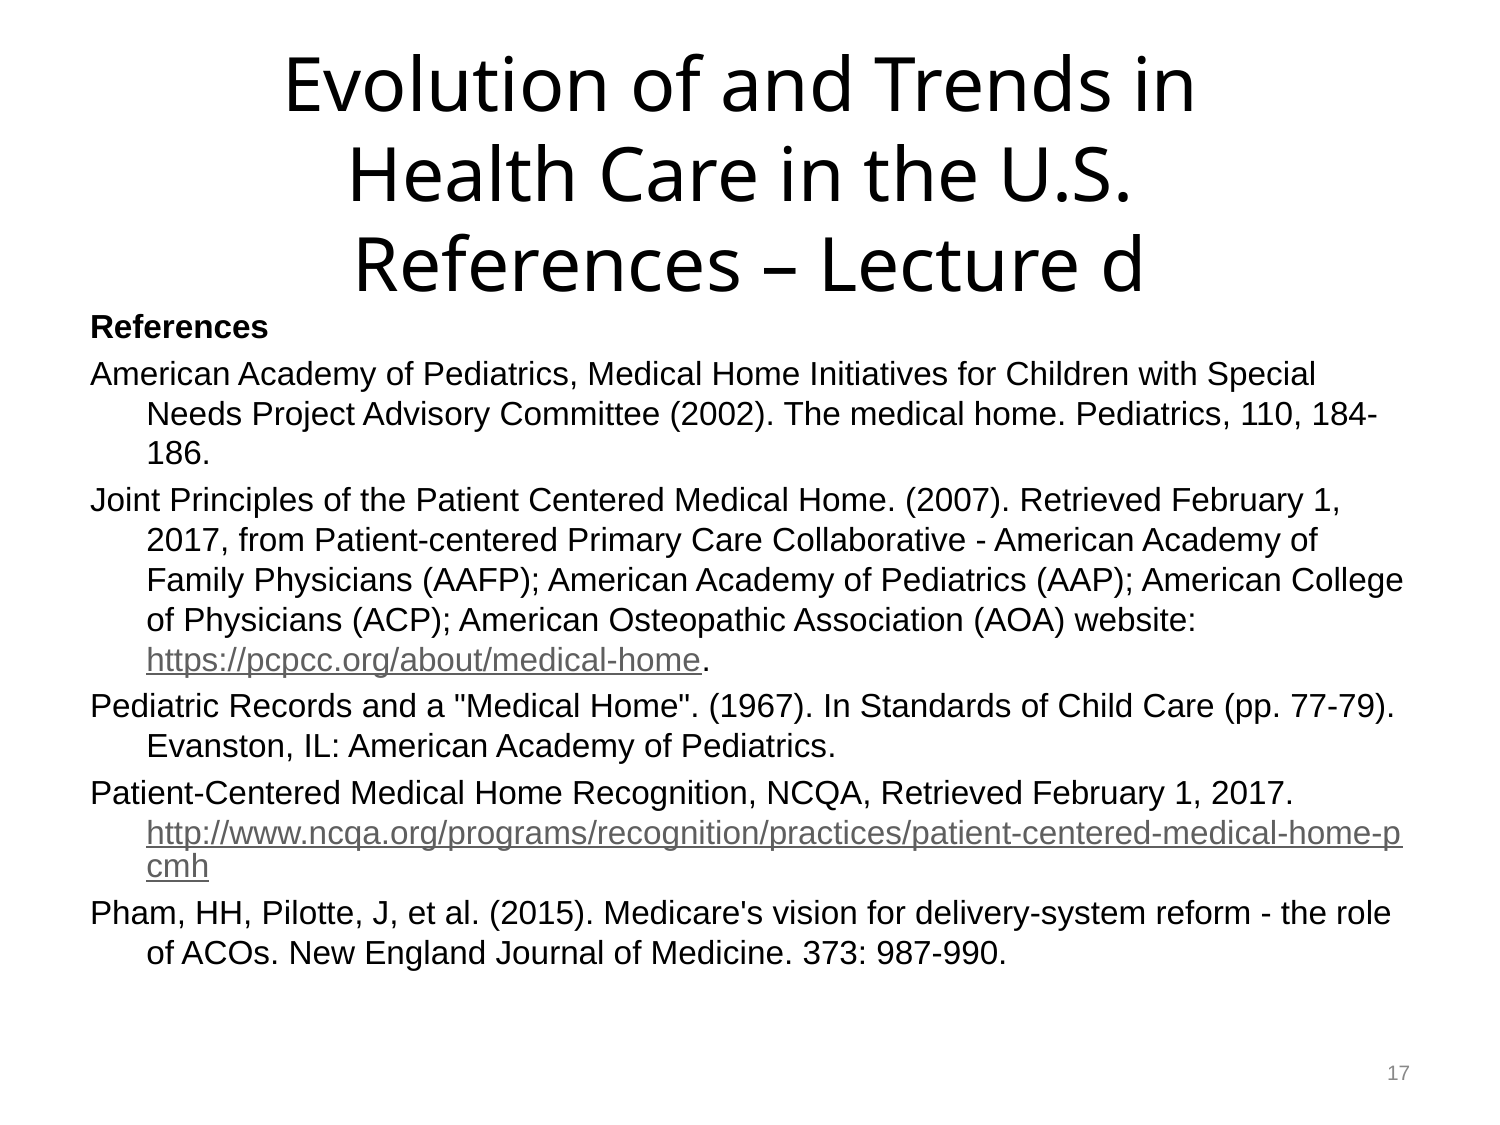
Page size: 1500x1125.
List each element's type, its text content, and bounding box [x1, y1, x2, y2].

title Evolution of and Trends in Health Care in the U.S. References – Lecture d [75, 45, 1425, 297]
slide_number 17 [1341, 1027, 1425, 1118]
list References American Academy of Pediatrics, Medical Home Initiatives for Children with Special Needs Project Advisory Committee (2002). The medical home. Pediatrics, 110, 184-186. Joint Principles of the Patient Centered Medical Home. (2007). Retrieved February 1, 2017, from Patient-centered Primary Care Collaborative - American Academy of Family Physicians (AAFP); American Academy of Pediatrics (AAP); American College of Physicians (ACP); American Osteopathic Association (AOA) website: https://pcpcc.org/about/medical-home. Pediatric Records and a "Medical Home". (1967). In Standards of Child Care (pp. 77-79). Evanston, IL: American Academy of Pediatrics. Patient-Centered Medical Home Recognition, NCQA, Retrieved February 1, 2017. http://www.ncqa.org/programs/recognition/practices/patient-centered-medical-home-pcmh Pham, HH, Pilotte, J, et al. (2015). Medicare's vision for delivery-system reform - the role of ACOs. New England Journal of Medicine. 373: 987-990. [75, 297, 1425, 983]
